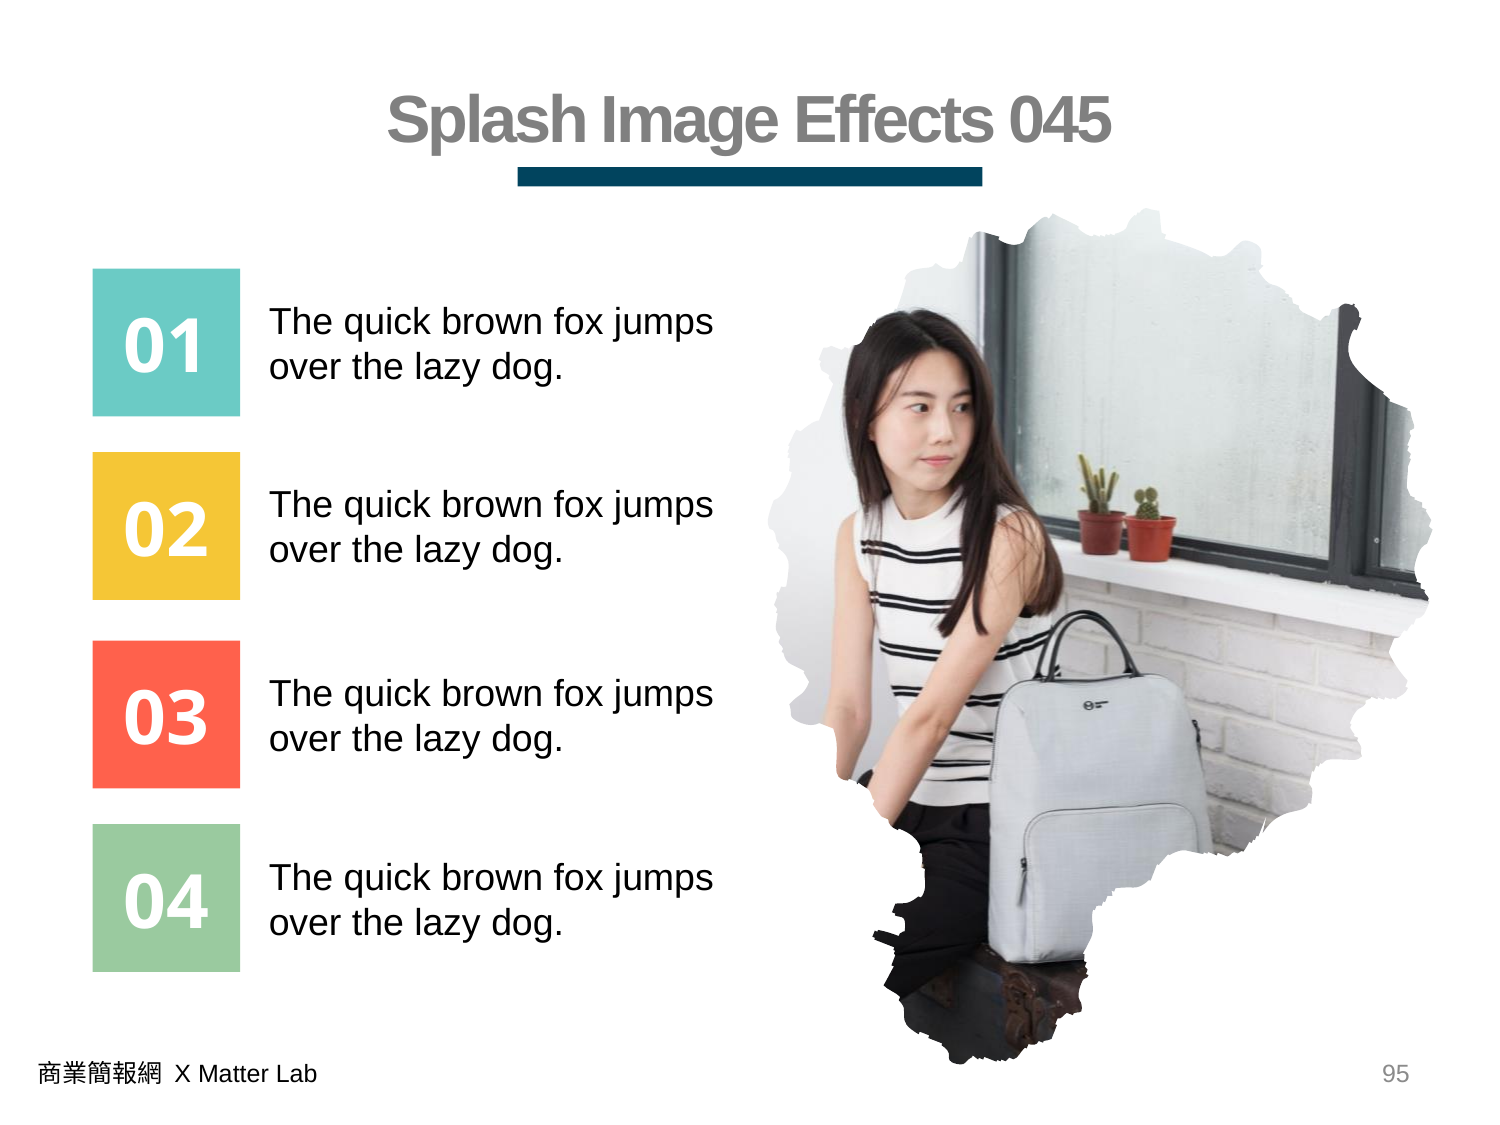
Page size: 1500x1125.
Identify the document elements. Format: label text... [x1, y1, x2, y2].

text_box The quick brown fox jumps over the lazy dog. [254, 661, 762, 767]
picture [767, 207, 1433, 1065]
text_box The quick brown fox jumps over the lazy dog. [254, 473, 762, 578]
footer 商業簡報網 X Matter Lab [23, 1042, 499, 1103]
text_box 03 [91, 639, 242, 790]
text_box [515, 165, 984, 188]
text_box The quick brown fox jumps over the lazy dog. [254, 289, 762, 395]
slide_number 94 [1074, 1074, 1425, 1103]
text_box The quick brown fox jumps over the lazy dog. [254, 845, 762, 950]
text_box Splash Image Effects 045 [371, 68, 1129, 164]
text_box 02 [91, 450, 242, 602]
text_box 04 [91, 822, 242, 974]
text_box 01 [91, 267, 242, 418]
